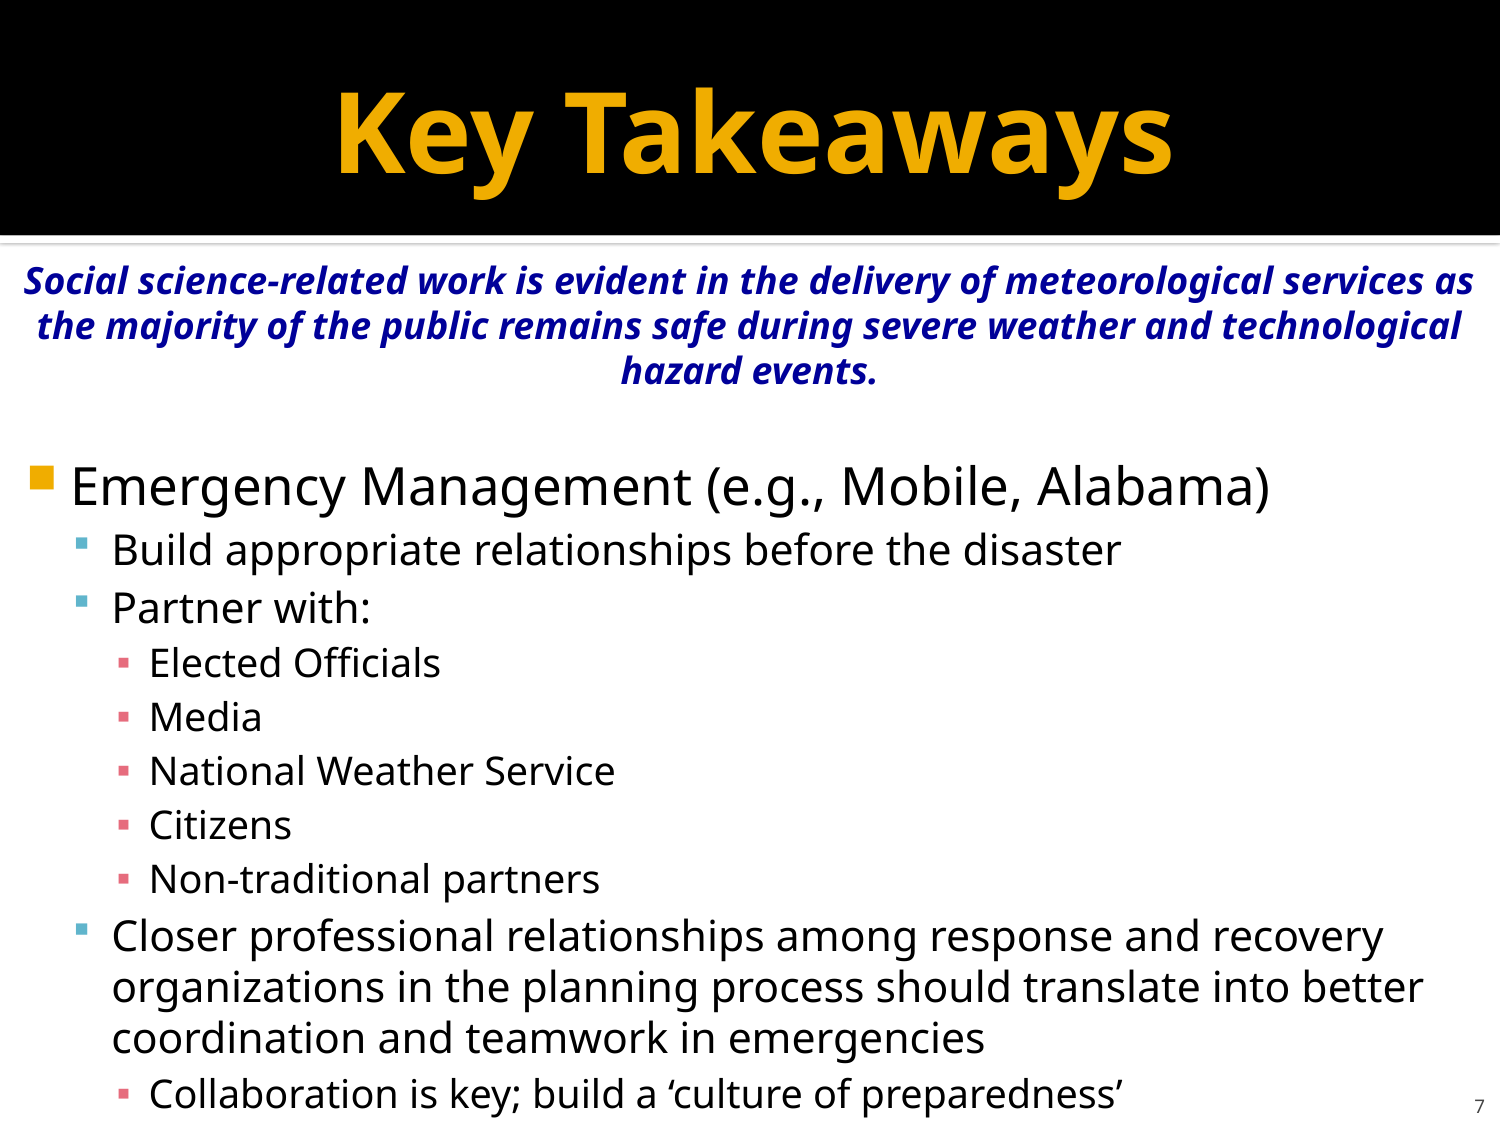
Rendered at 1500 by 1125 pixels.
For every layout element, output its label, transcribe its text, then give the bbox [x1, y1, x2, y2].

text_box Social science-related work is evident in the delivery of meteorological services as the majority of the public remains safe during severe weather and technological hazard events. [0, 249, 1500, 400]
list Emergency Management (e.g., Mobile, Alabama) Build appropriate relationships before the disaster Partner with: Elected Officials Media National Weather Service Citizens Non-traditional partners Closer professional relationships among response and recovery organizations in the planning process should translate into better coordination and teamwork in emergencies Collaboration is key; build a ‘culture of preparedness’ [0, 437, 1500, 1125]
slide_number 7 [1379, 1075, 1500, 1121]
title Key Takeaways [75, 25, 1425, 231]
